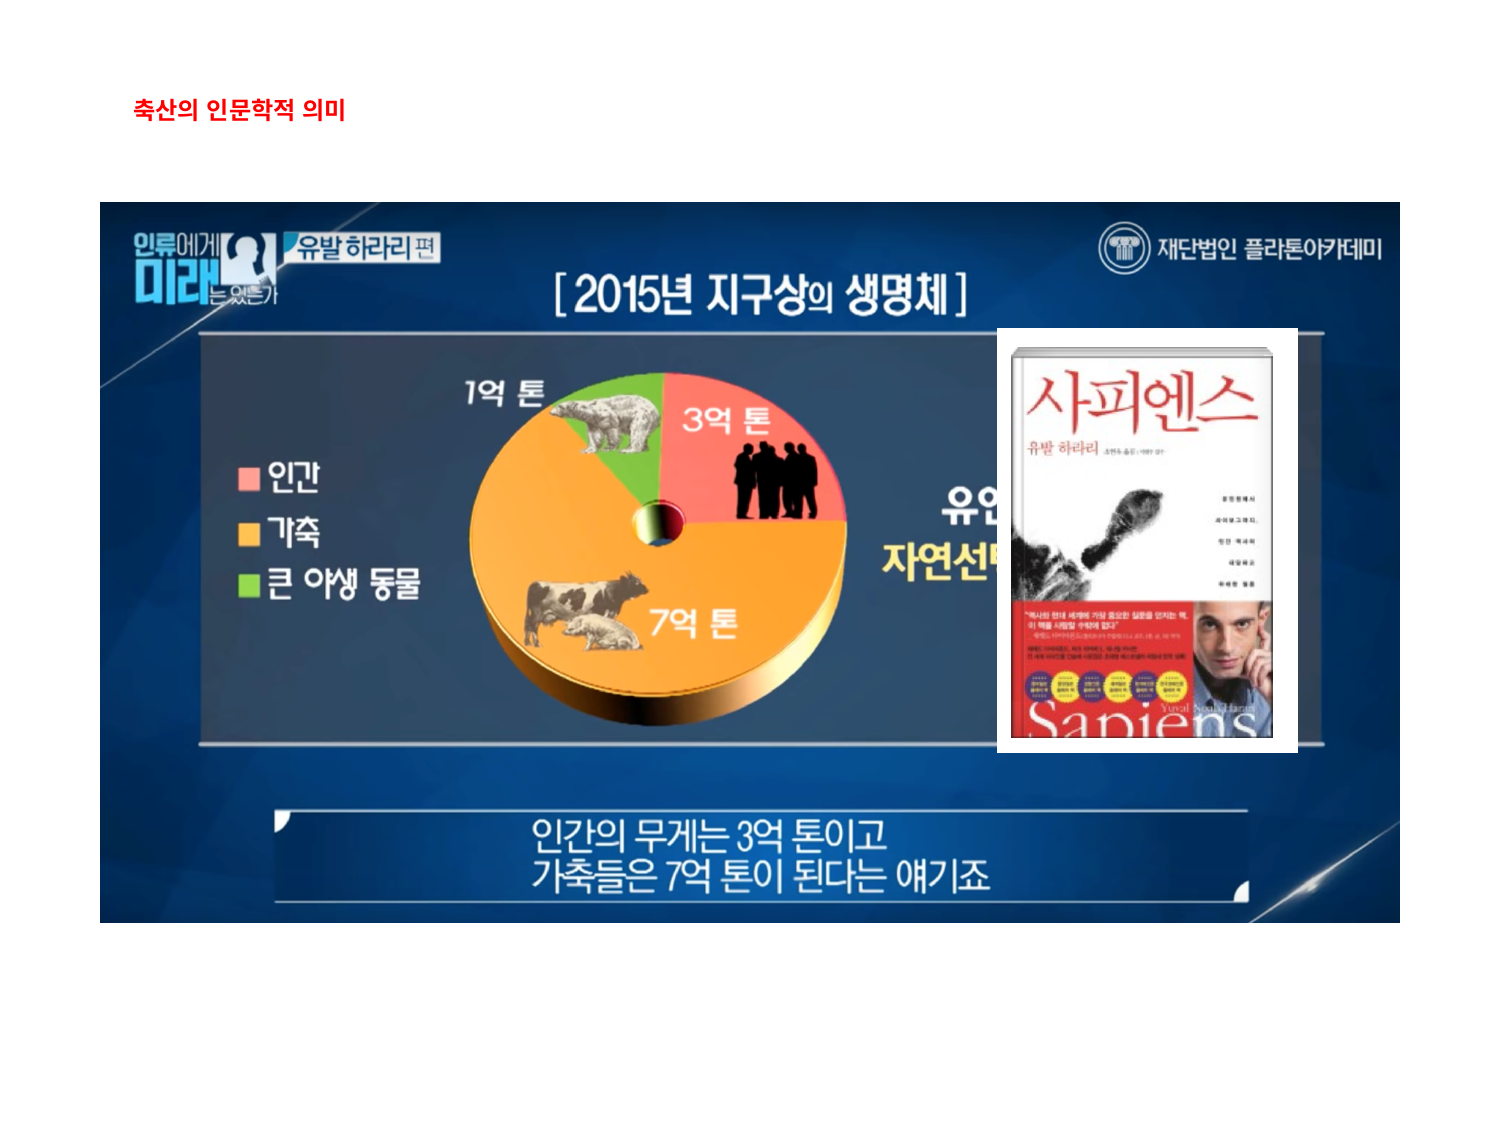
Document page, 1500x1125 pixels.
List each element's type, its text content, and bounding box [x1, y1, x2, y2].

text_box 축산의 인문학적 의미 [118, 82, 416, 148]
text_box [100, 202, 1400, 923]
